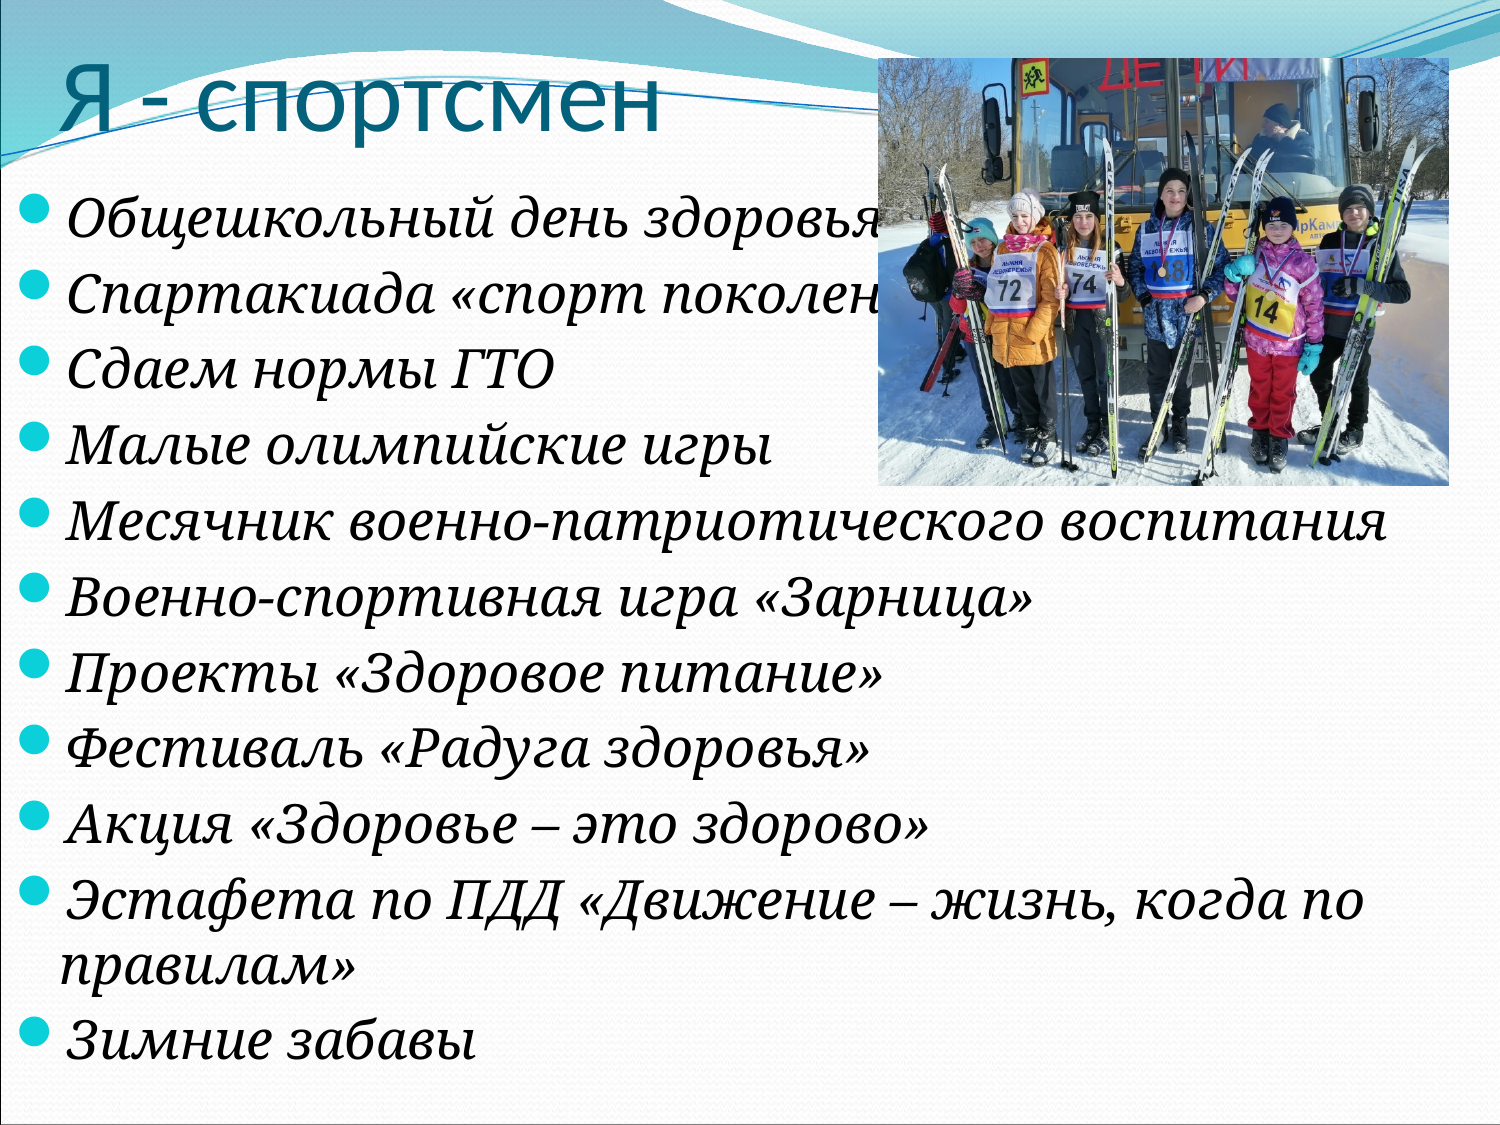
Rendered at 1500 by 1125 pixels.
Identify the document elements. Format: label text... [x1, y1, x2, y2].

list Общешкольный день здоровья Спартакиада «спорт поколений» Сдаем нормы ГТО Малые олимпийские игры Месячник военно-патриотического воспитания Военно-спортивная игра «Зарница» Проекты «Здоровое питание» Фестиваль «Радуга здоровья» Акция «Здоровье – это здорово» Эстафета по ПДД «Движение – жизнь, когда по правилам» Зимние забавы [0, 175, 1500, 1038]
title Я - спортсмен [58, 58, 769, 153]
picture [0, 103, 873, 175]
picture [0, 0, 1500, 486]
picture [0, 1038, 1500, 1125]
